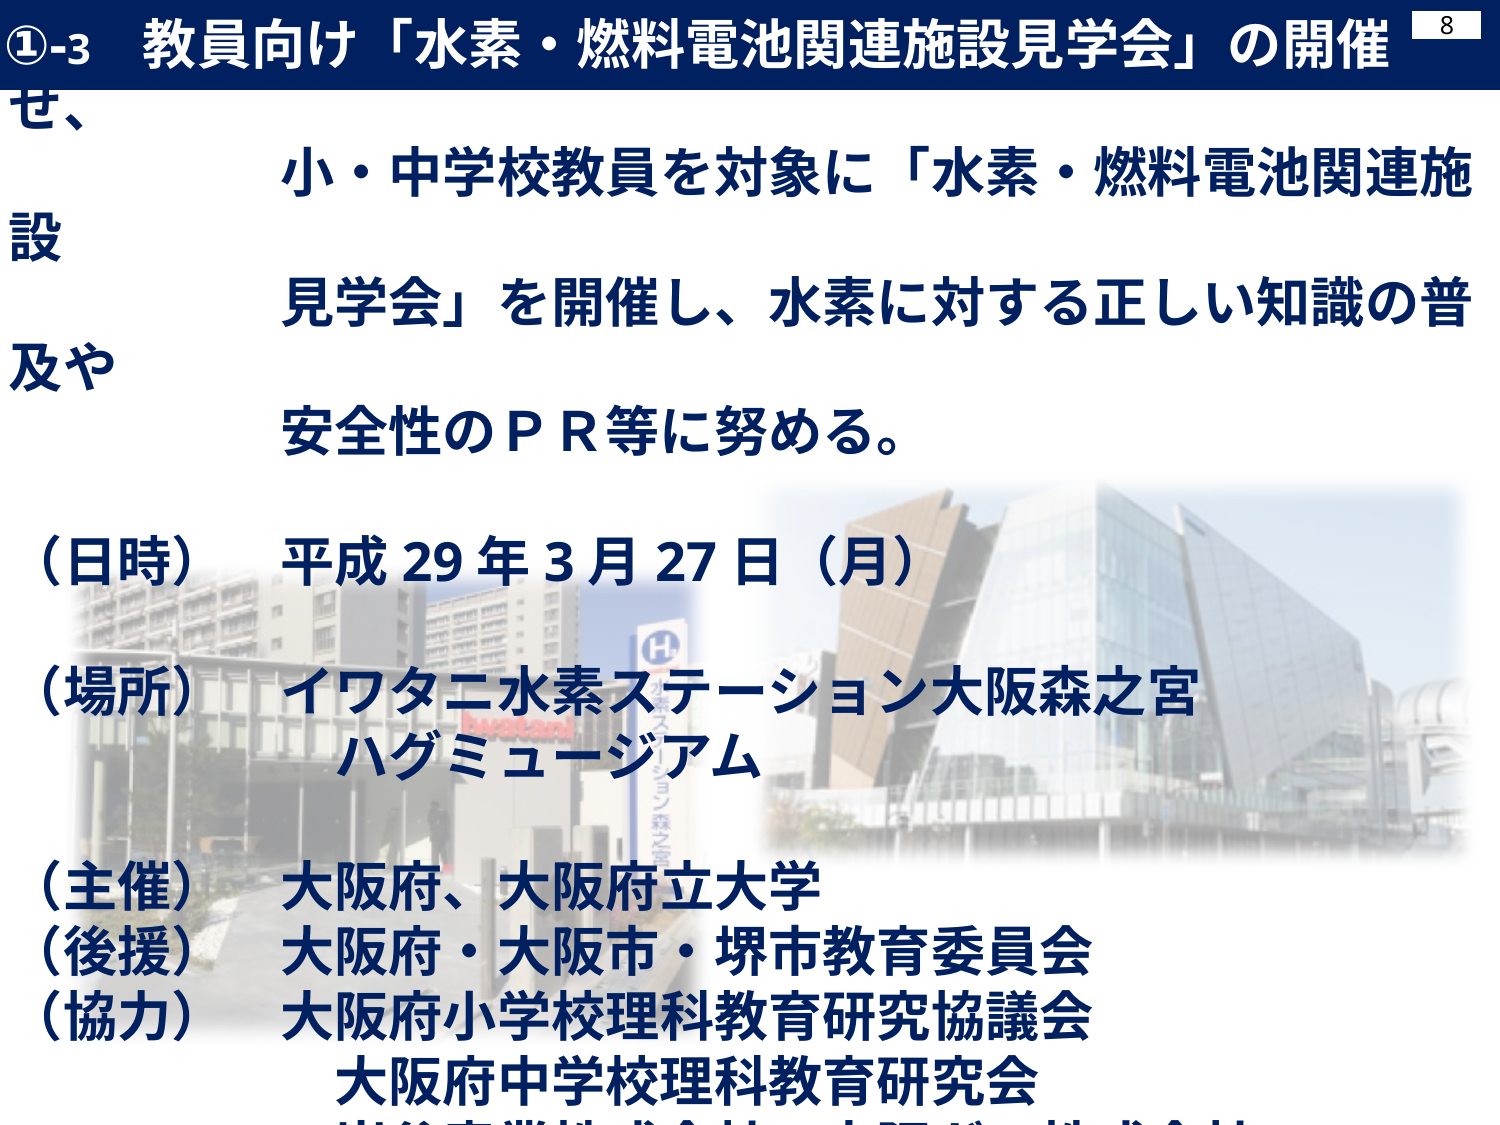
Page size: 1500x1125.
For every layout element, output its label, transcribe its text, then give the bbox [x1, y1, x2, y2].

text_box ①-3 教員向け「水素・燃料電池関連施設見学会」の開催 [0, 0, 1500, 92]
text_box （趣旨） 「水素・燃料電池工作コンクール」の実施に合わせ、 小・中学校教員を対象に「水素・燃料電池関連施設 見学会」を開催し、水素に対する正しい知識の普及や 安全性のＰＲ等に努める。 （日時） 平成29年3月27日（月） （場所） イワタニ水素ステーション大阪森之宮 ハグミュージアム （主催） 大阪府、大阪府立大学 （後援） 大阪府・大阪市・堺市教育委員会 （協力） 大阪府小学校理科教育研究協議会 大阪府中学校理科教育研究会 岩谷産業株式会社、大阪ガス株式会社 [0, 92, 1500, 1125]
text_box 8 [1409, 8, 1484, 41]
picture [64, 562, 711, 1047]
picture [748, 471, 1479, 870]
